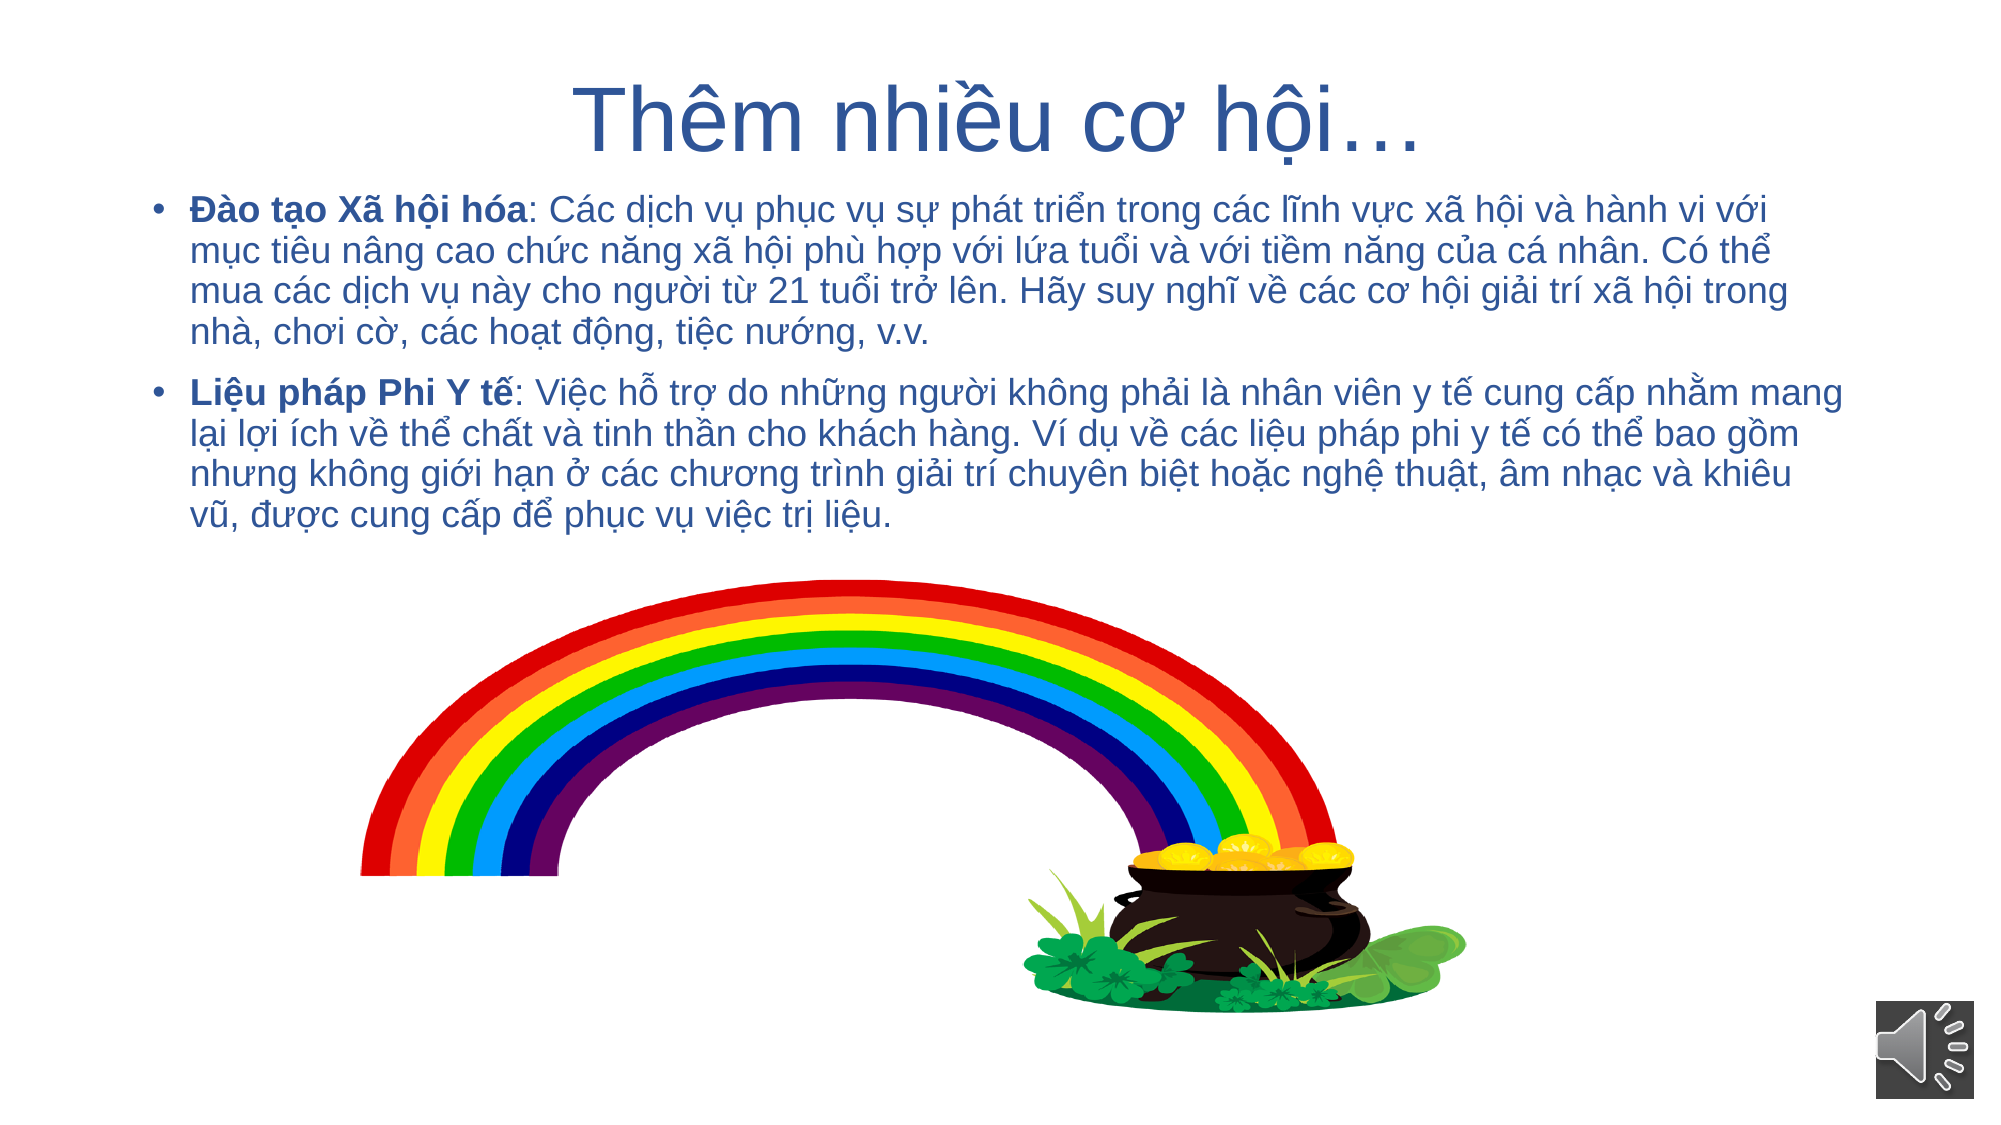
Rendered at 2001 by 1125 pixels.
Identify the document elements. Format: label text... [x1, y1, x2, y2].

title Thêm nhiều cơ hội… [137, 59, 1863, 183]
picture [342, 570, 1473, 1029]
picture [1874, 999, 1975, 1100]
list Đào tạo Xã hội hóa: Các dịch vụ phục vụ sự phát triển trong các lĩnh vực xã hội và hành vi với mục tiêu nâng cao chức năng xã hội phù hợp với lứa tuổi và với tiềm năng của cá nhân. Có thể mua các dịch vụ này cho người từ 21 tuổi trở lên. Hãy suy nghĩ về các cơ hội giải trí xã hội trong nhà, chơi cờ, các hoạt động, tiệc nướng, v.v. Liệu pháp Phi Y tế: Việc hỗ trợ do những người không phải là nhân viên y tế cung cấp nhằm mang lại lợi ích về thể chất và tinh thần cho khách hàng. Ví dụ về các liệu pháp phi y tế có thể bao gồm nhưng không giới hạn ở các chương trình giải trí chuyên biệt hoặc nghệ thuật, âm nhạc và khiêu vũ, được cung cấp để phục vụ việc trị liệu. [137, 183, 1863, 800]
